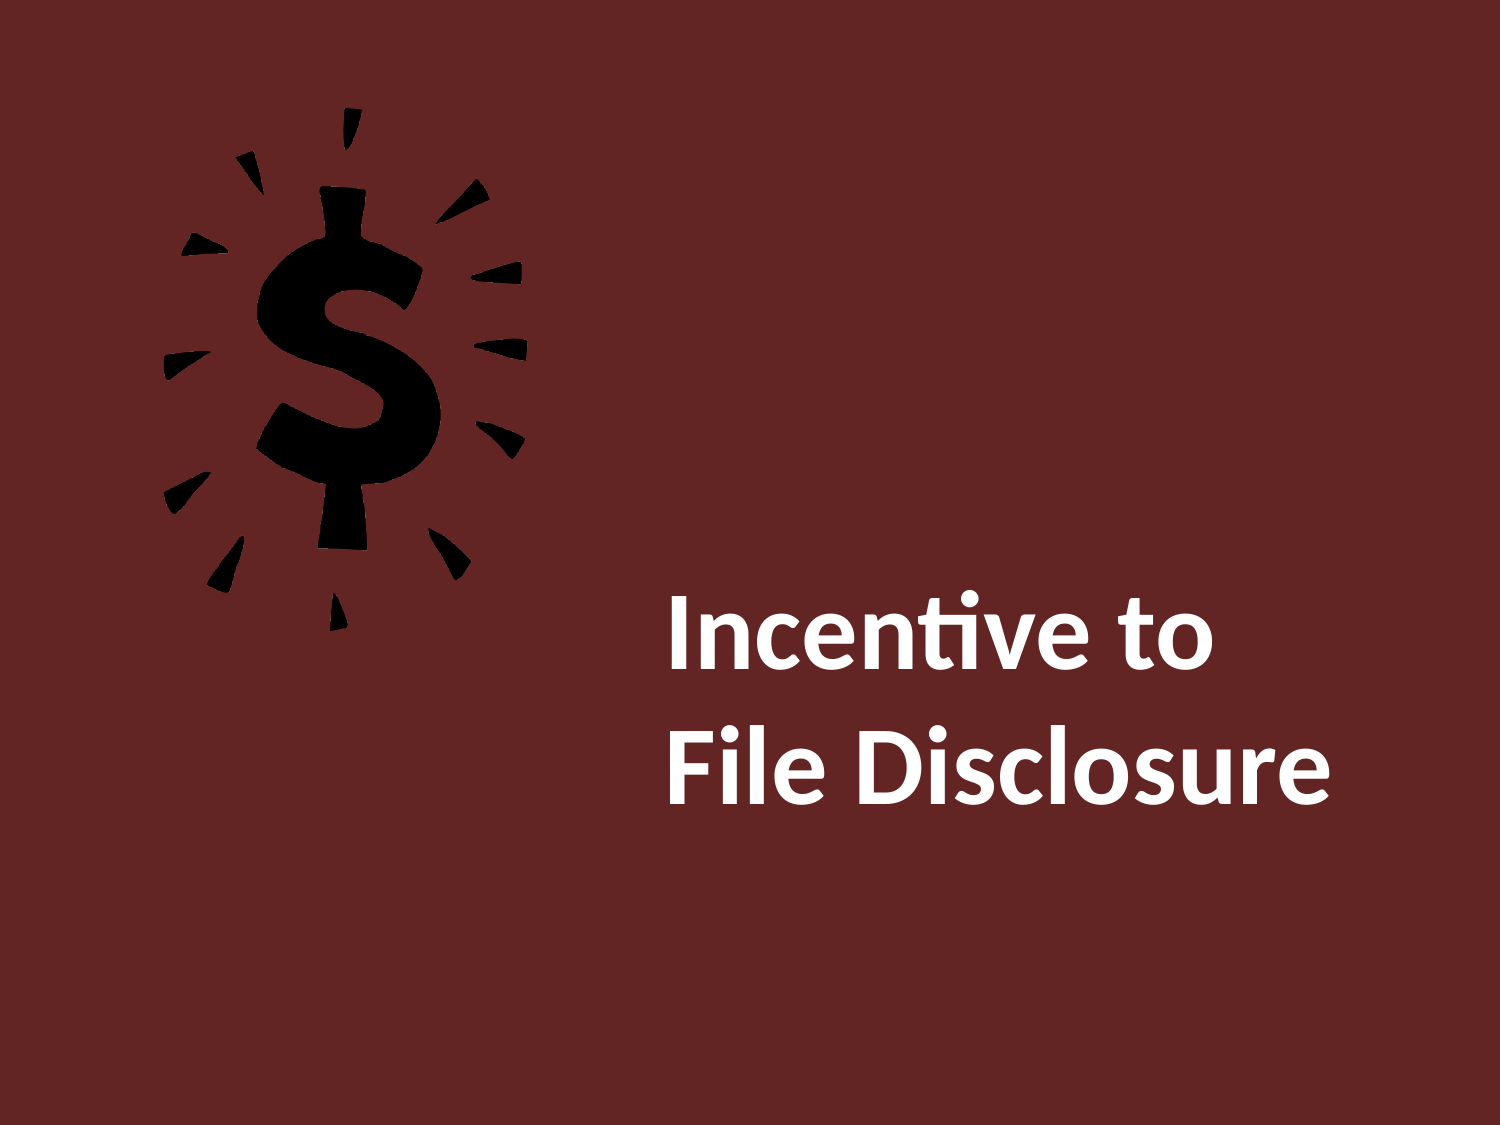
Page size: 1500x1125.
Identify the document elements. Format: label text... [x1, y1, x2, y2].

text_box Incentive to File Disclosure [649, 549, 1388, 835]
picture [74, 99, 616, 641]
